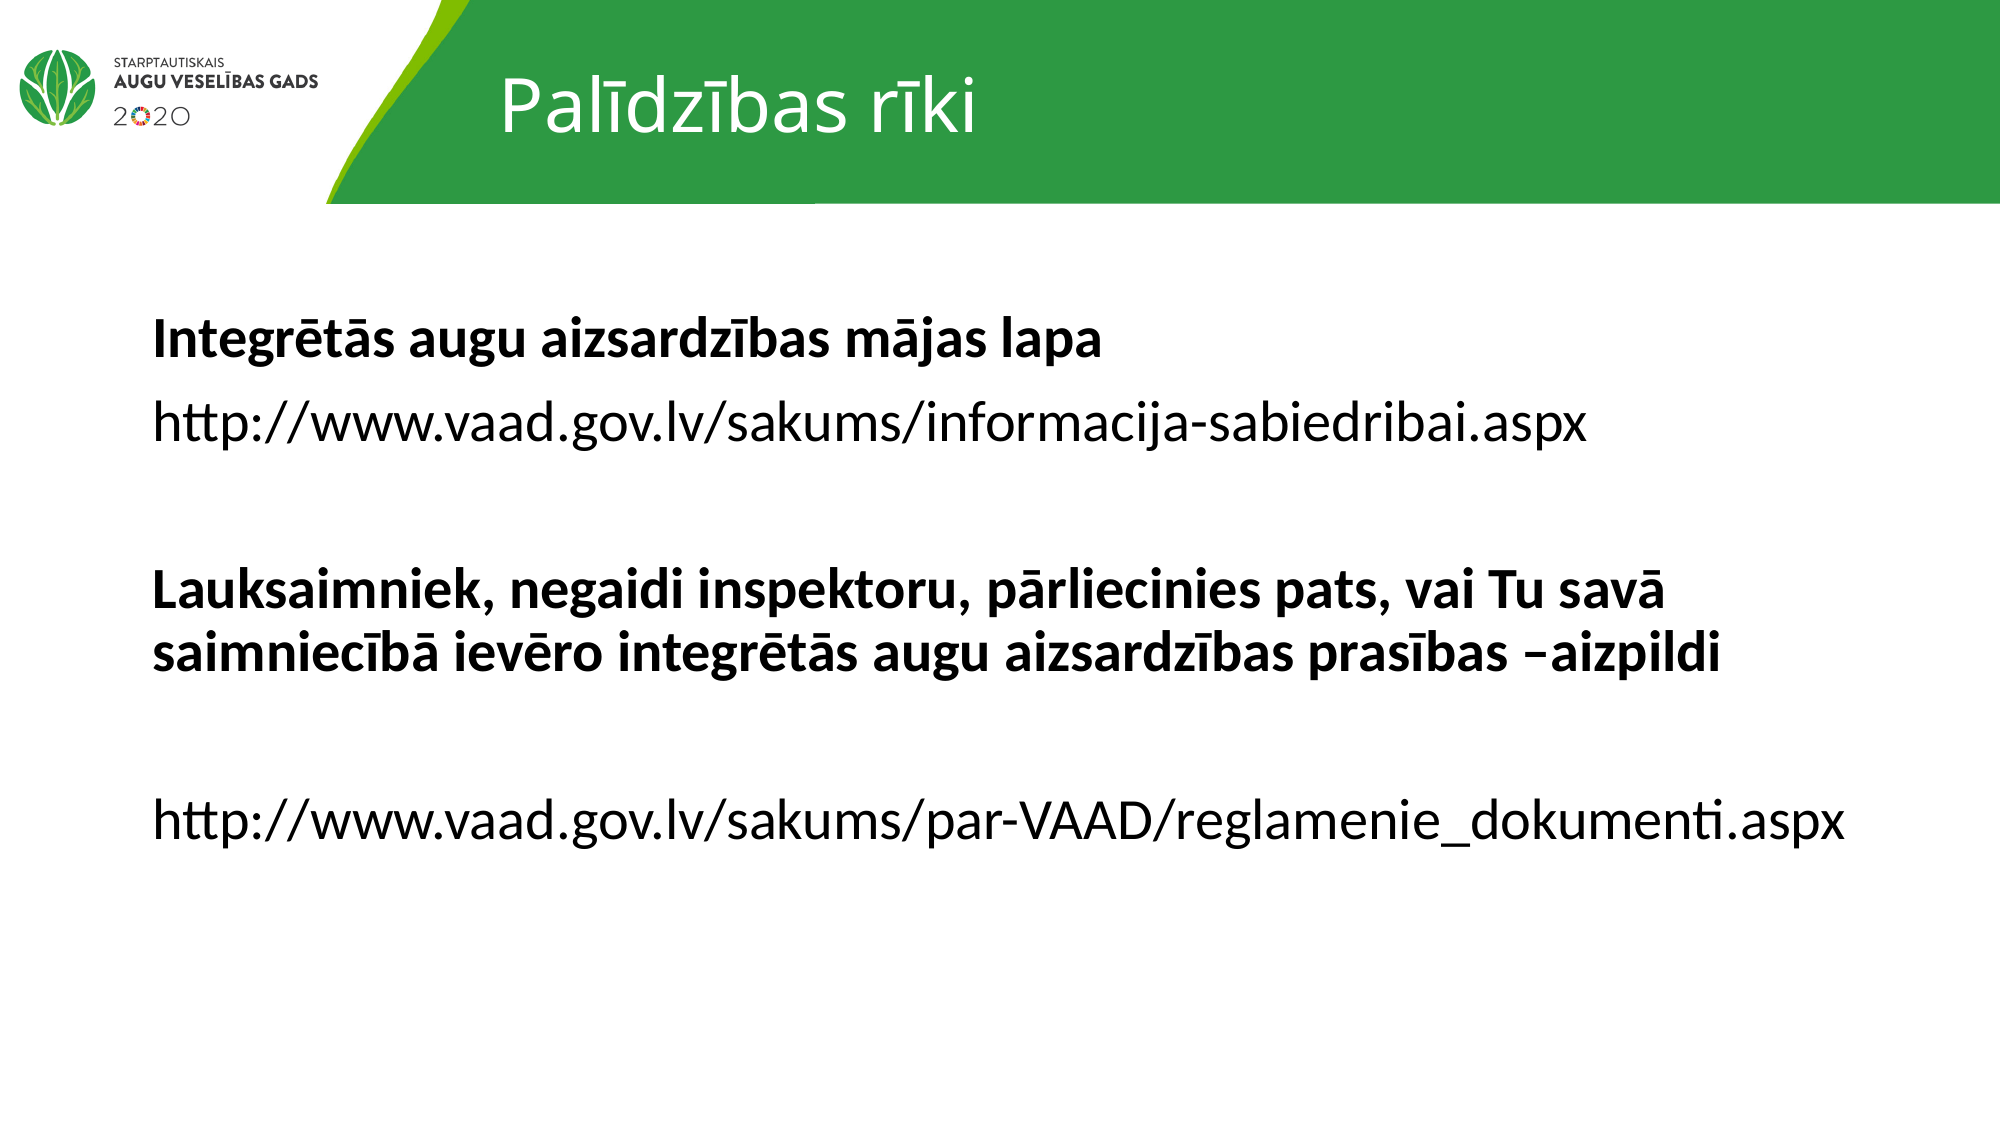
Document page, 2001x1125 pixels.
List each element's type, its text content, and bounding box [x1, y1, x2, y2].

picture [0, 0, 814, 204]
title Palīdzības rīki [483, 12, 1949, 204]
list Integrētās augu aizsardzības mājas lapa http://www.vaad.gov.lv/sakums/informacija-sabiedribai.aspx Lauksaimniek, negaidi inspektoru, pārliecinies pats, vai Tu savā saimniecībā ievēro integrētās augu aizsardzības prasības –aizpildi http://www.vaad.gov.lv/sakums/par-VAAD/reglamenie_dokumenti.aspx [137, 299, 1863, 1014]
